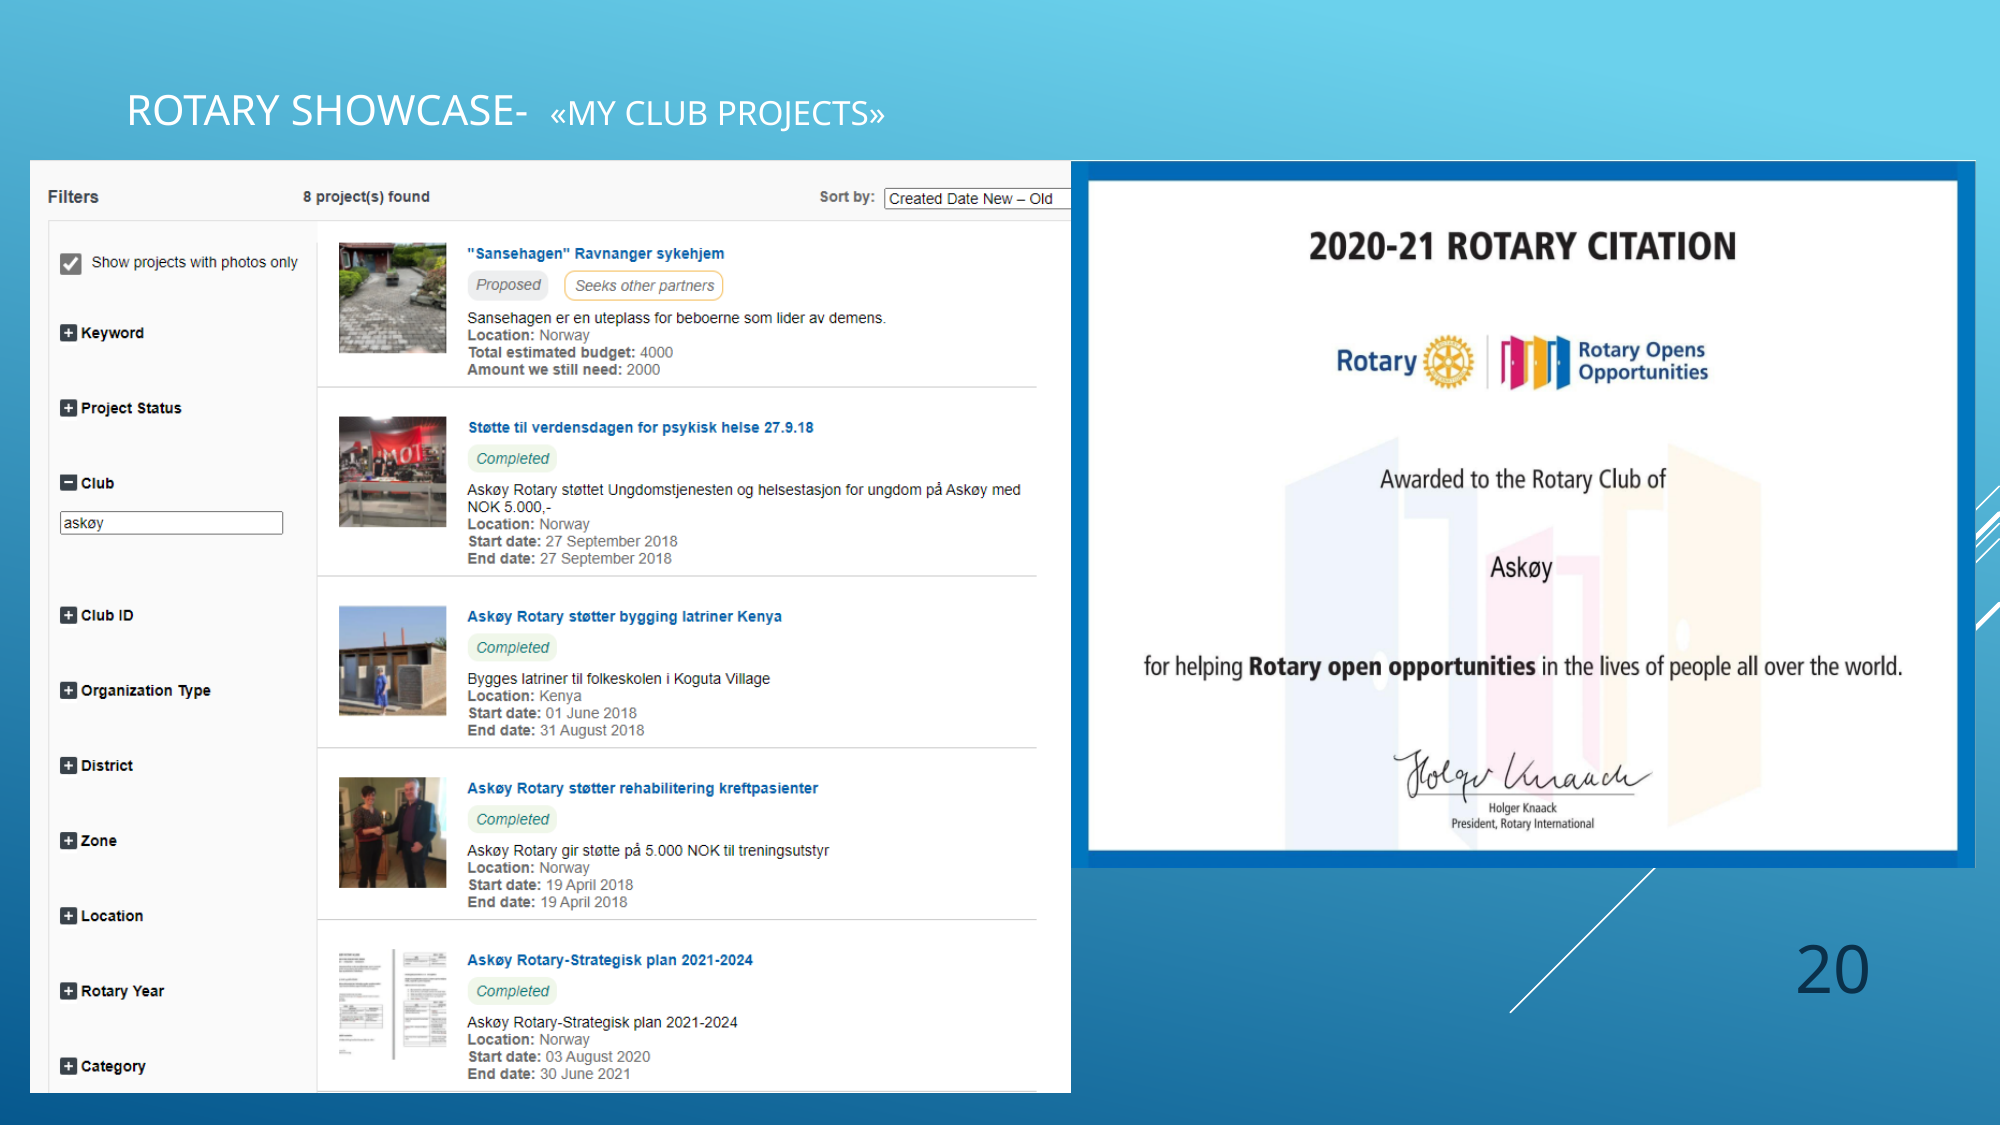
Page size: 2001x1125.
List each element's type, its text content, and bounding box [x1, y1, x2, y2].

slide_number 20 [1700, 915, 1888, 1025]
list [30, 160, 1071, 1093]
title Rotary Showcase- «My club projects» [111, 56, 1522, 160]
picture [1071, 160, 1977, 868]
